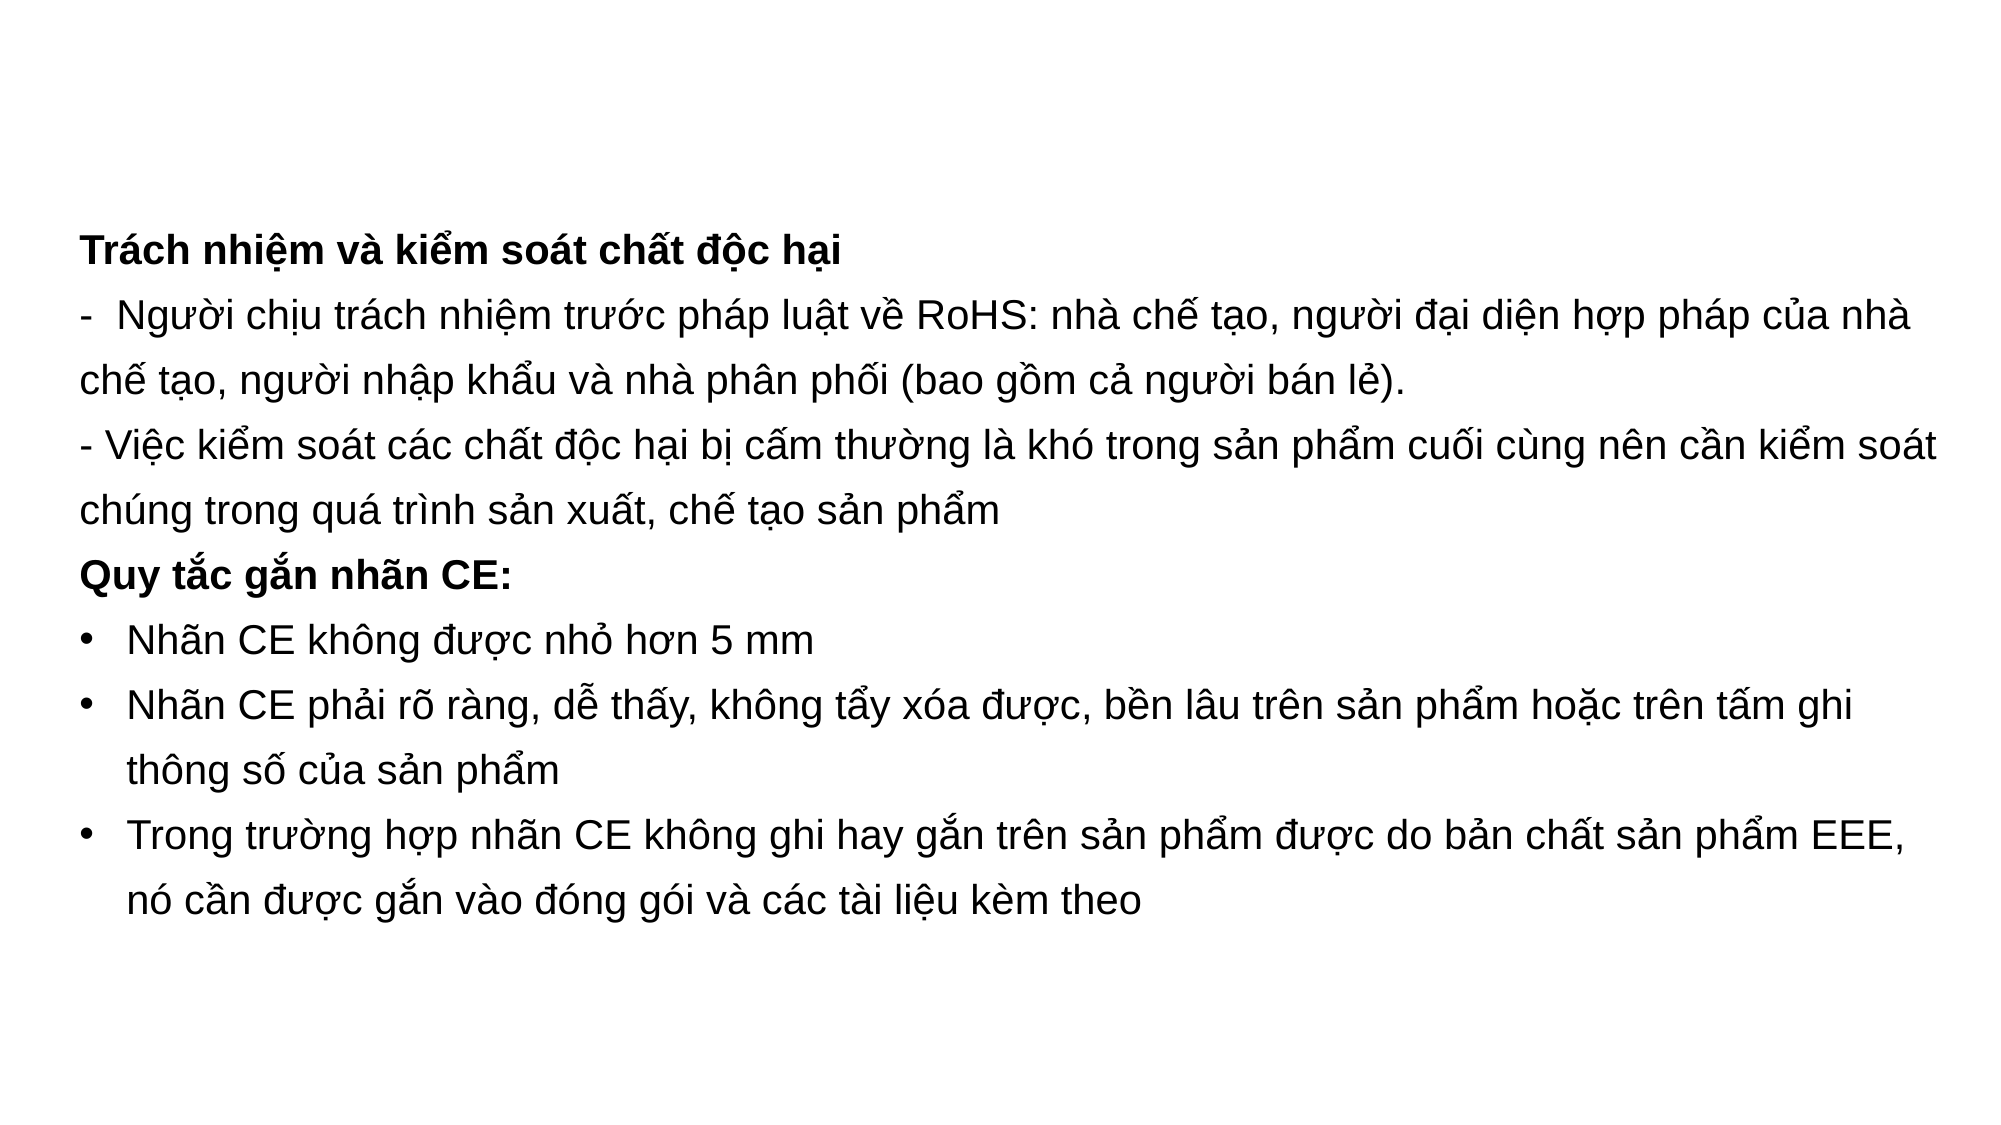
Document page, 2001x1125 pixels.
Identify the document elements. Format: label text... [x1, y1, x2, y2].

text_box Trách nhiệm và kiểm soát chất độc hại - Người chịu trách nhiệm trước pháp luật về RoHS: nhà chế tạo, người đại diện hợp pháp của nhà chế tạo, người nhập khẩu và nhà phân phối (bao gồm cả người bán lẻ). - Việc kiểm soát các chất độc hại bị cấm thường là khó trong sản phẩm cuối cùng nên cần kiểm soát chúng trong quá trình sản xuất, chế tạo sản phẩm Quy tắc gắn nhãn CE: Nhãn CE không được nhỏ hơn 5 mm Nhãn CE phải rõ ràng, dễ thấy, không tẩy xóa được, bền lâu trên sản phẩm hoặc trên tấm ghi thông số của sản phẩm Trong trường hợp nhãn CE không ghi hay gắn trên sản phẩm được do bản chất sản phẩm EEE, nó cần được gắn vào đóng gói và các tài liệu kèm theo [64, 150, 1975, 931]
